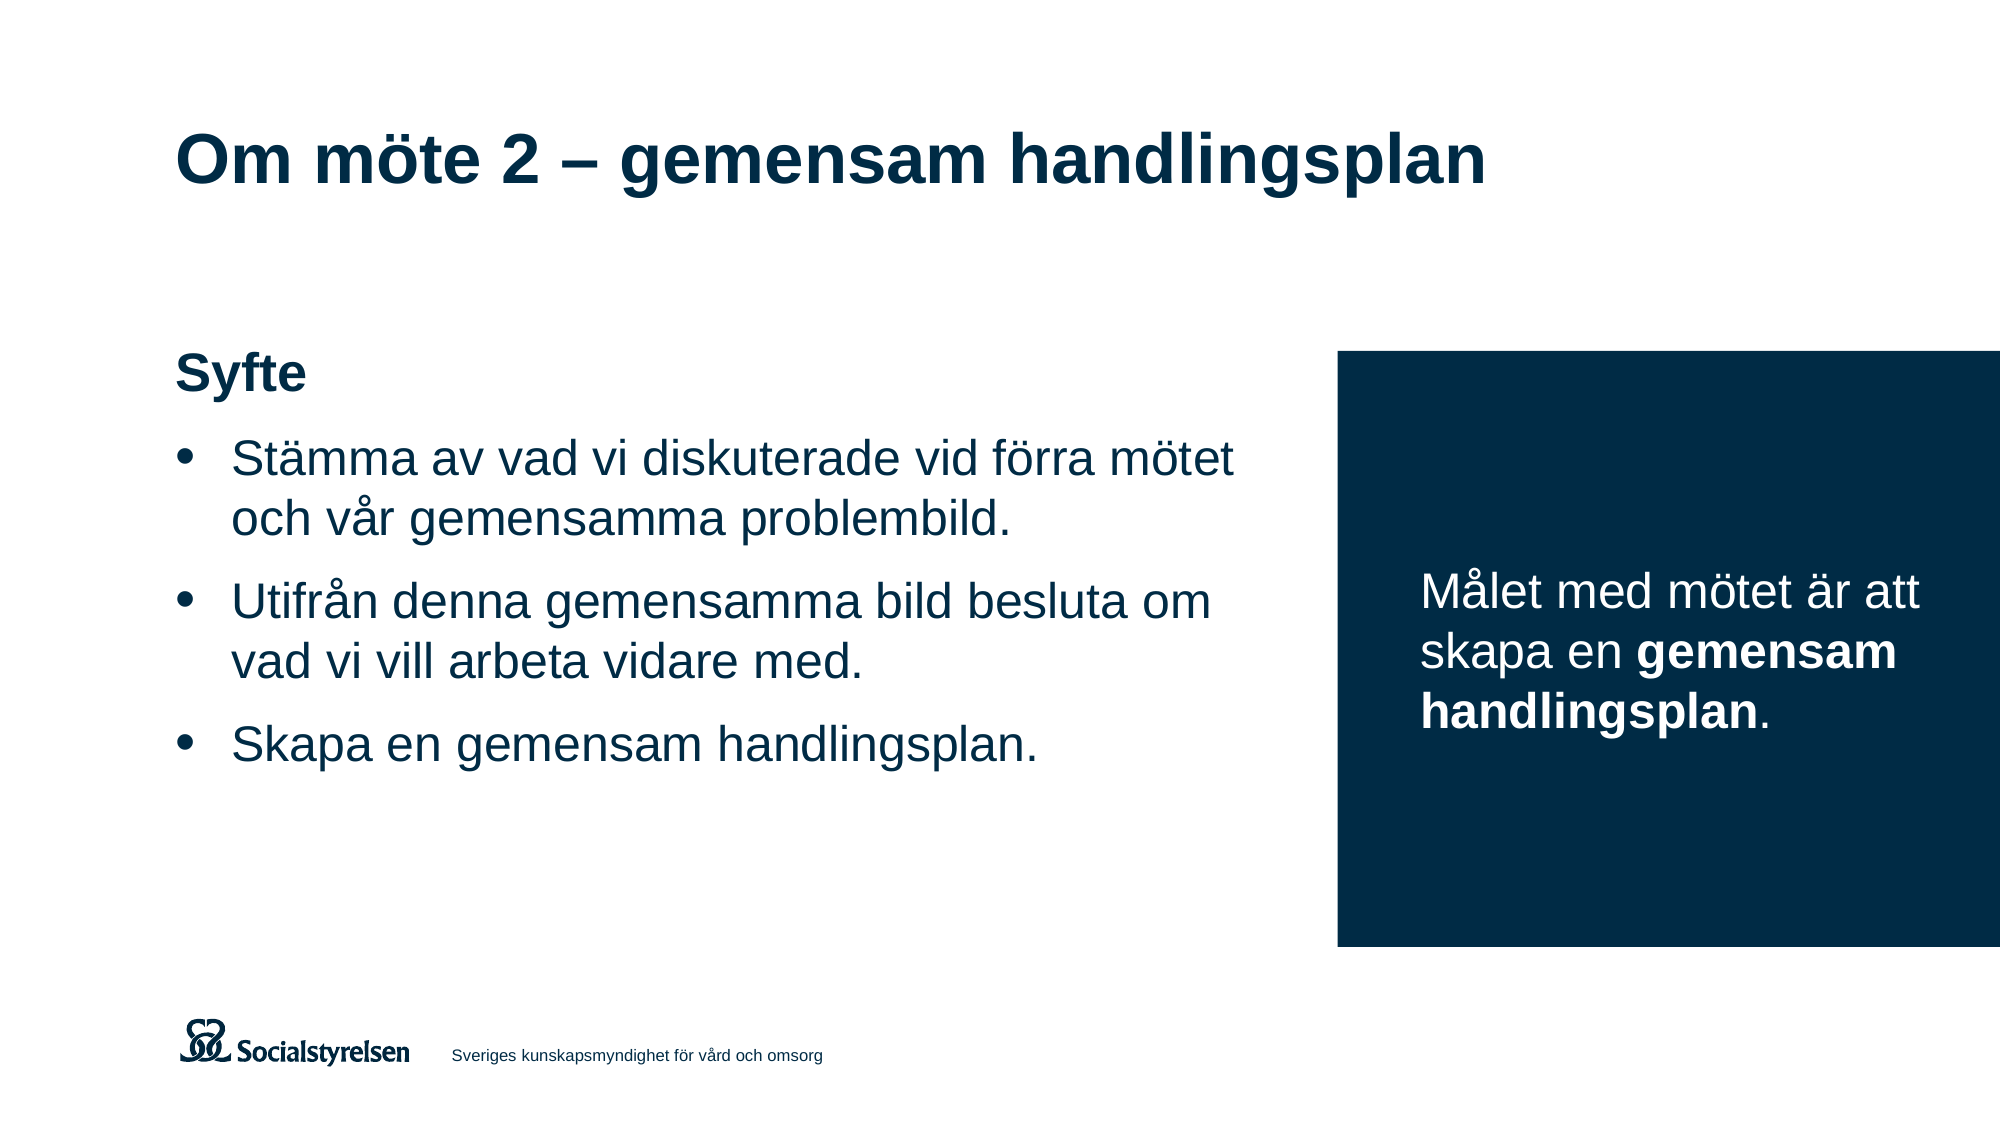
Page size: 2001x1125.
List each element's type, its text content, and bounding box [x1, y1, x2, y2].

text_box Målet med mötet är att skapa en gemensam handlingsplan. [1335, 349, 2000, 949]
list Syfte Stämma av vad vi diskuterade vid förra mötet och vår gemensamma problembild. Utifrån denna gemensamma bild besluta om vad vi vill arbeta vidare med. Skapa en gemensam handlingsplan. [175, 337, 1239, 908]
footer Sveriges kunskapsmyndighet för vård och omsorg [451, 1032, 1338, 1077]
title Om möte 2 – gemensam handlingsplan [175, 112, 1670, 326]
